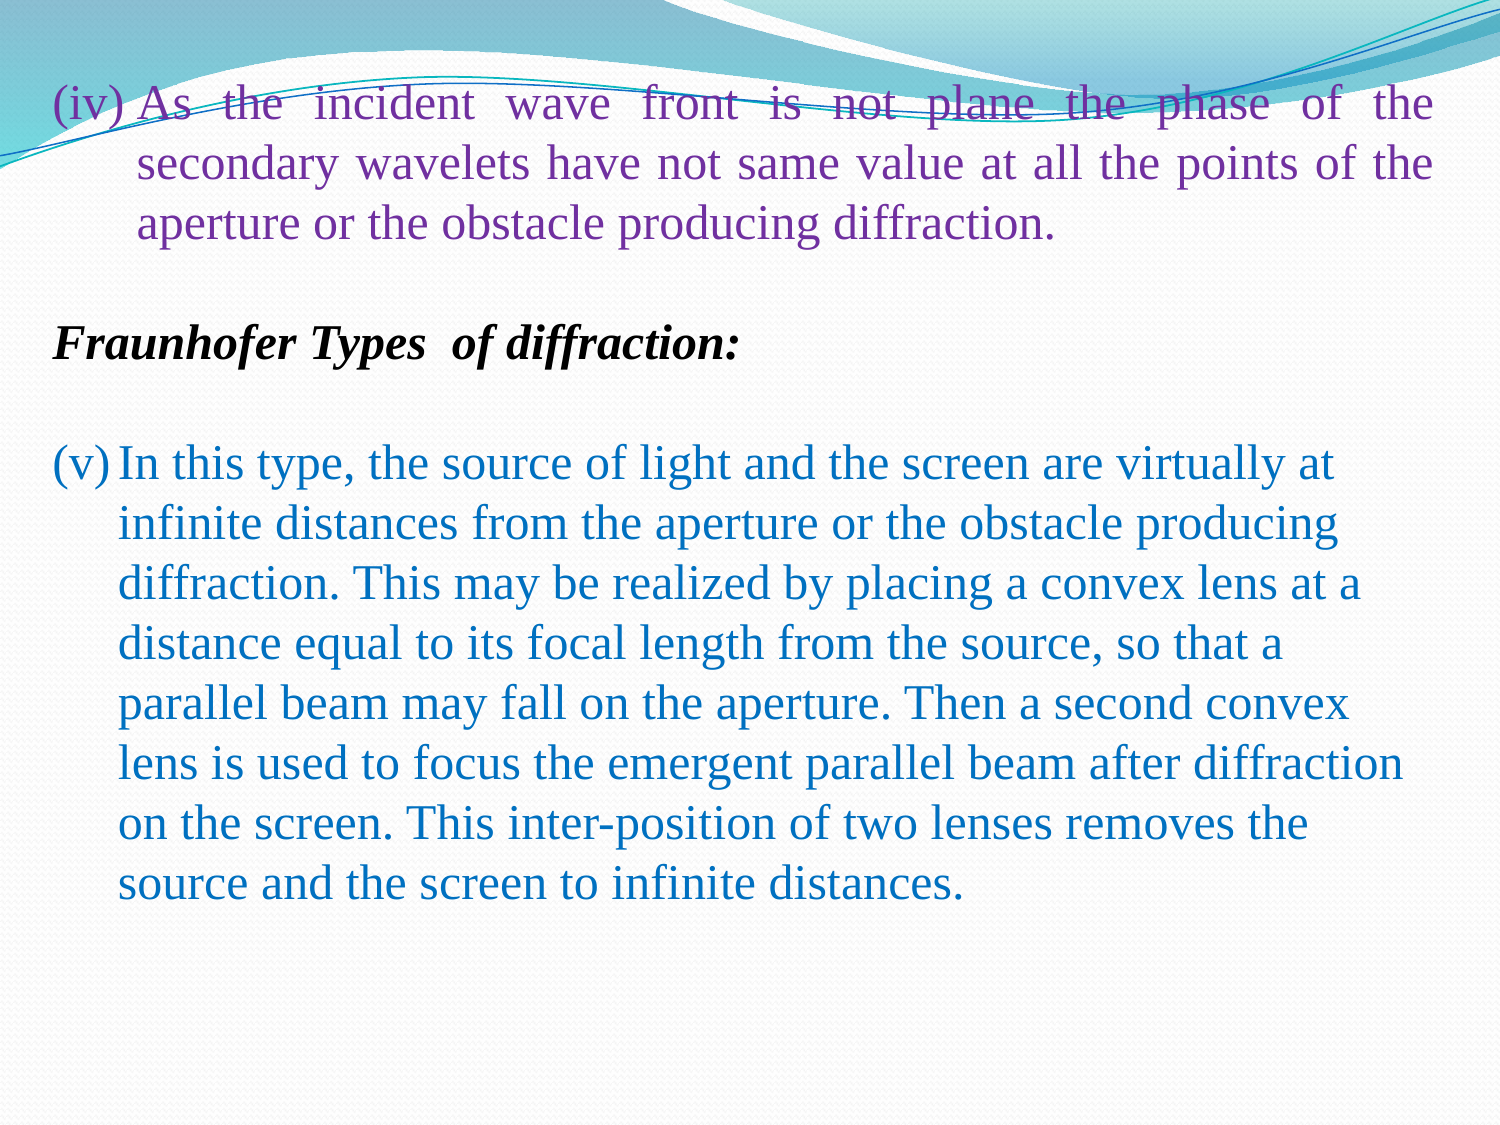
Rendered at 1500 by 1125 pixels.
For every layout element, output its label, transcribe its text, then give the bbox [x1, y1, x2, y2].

text_box As the incident wave front is not plane the phase of the secondary wavelets have not same value at all the points of the aperture or the obstacle producing diffraction. Fraunhofer Types of diffraction: In this type, the source of light and the screen are virtually at infinite distances from the aperture or the obstacle producing diffraction. This may be realized by placing a convex lens at a distance equal to its focal length from the source, so that a parallel beam may fall on the aperture. Then a second convex lens is used to focus the emergent parallel beam after diffraction on the screen. This inter-position of two lenses removes the source and the screen to infinite distances. [37, 62, 1450, 978]
